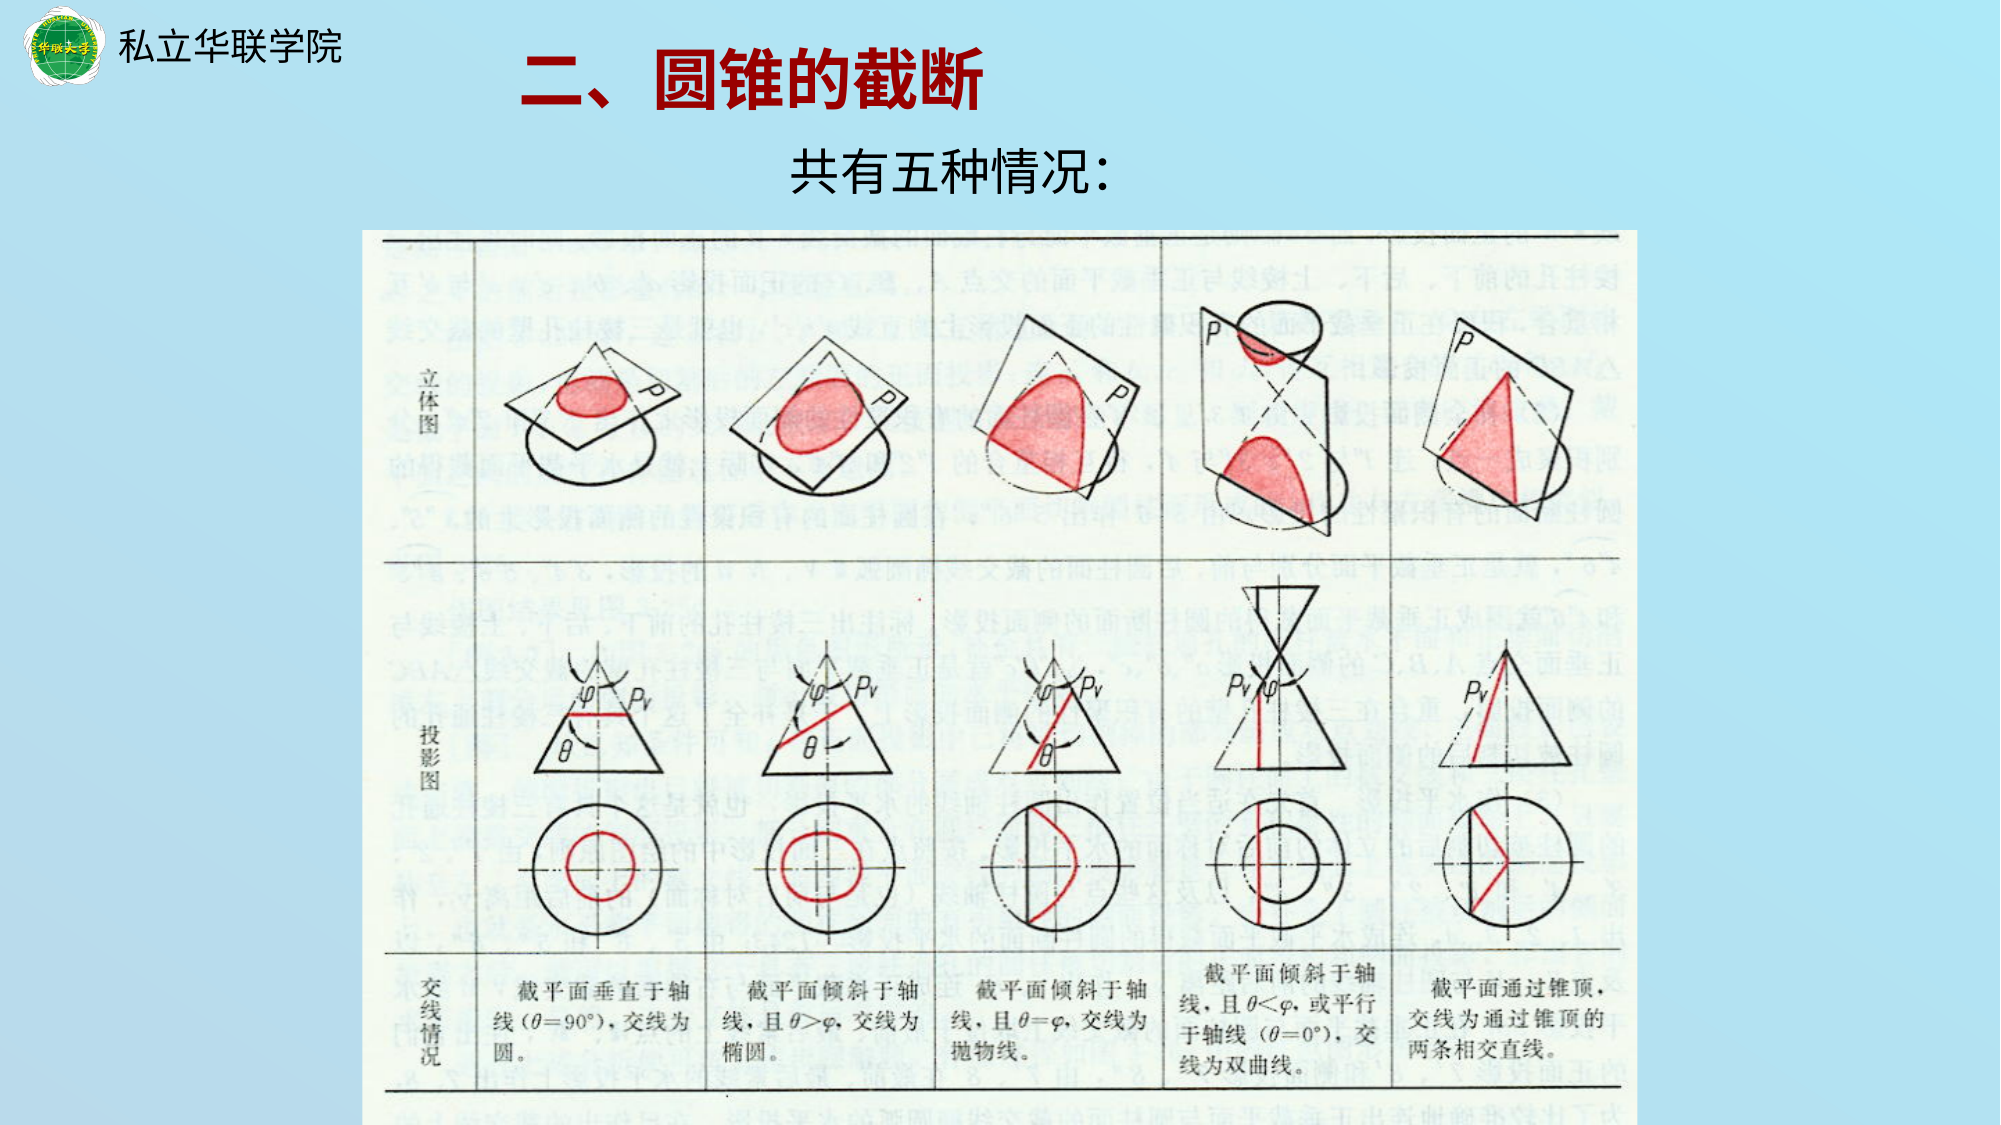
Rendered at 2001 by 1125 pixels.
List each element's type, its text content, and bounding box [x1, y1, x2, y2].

picture [362, 230, 1638, 1125]
picture [16, 1, 111, 90]
text_box 共有五种情况： [775, 132, 1155, 208]
text_box 二、圆锥的截断 [503, 30, 1070, 125]
